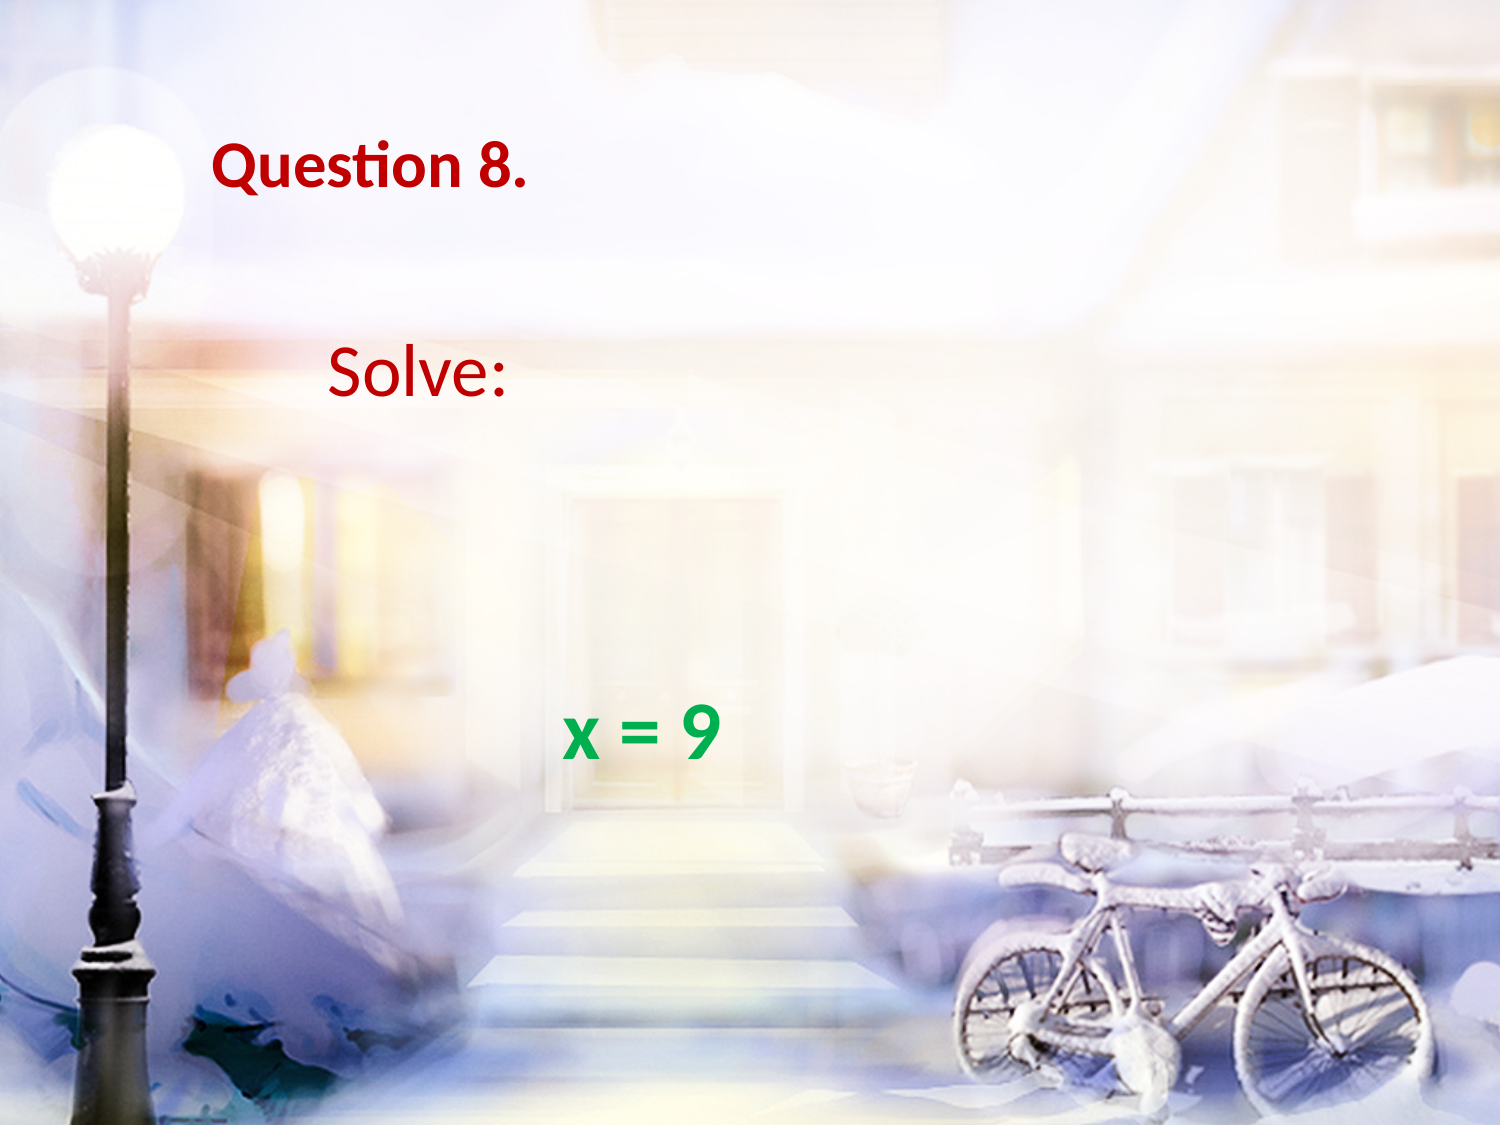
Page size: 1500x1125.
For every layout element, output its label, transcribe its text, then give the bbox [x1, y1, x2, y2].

text_box x = 9 [547, 668, 738, 784]
text_box Question 8. [196, 113, 545, 209]
picture [0, 0, 1500, 1125]
